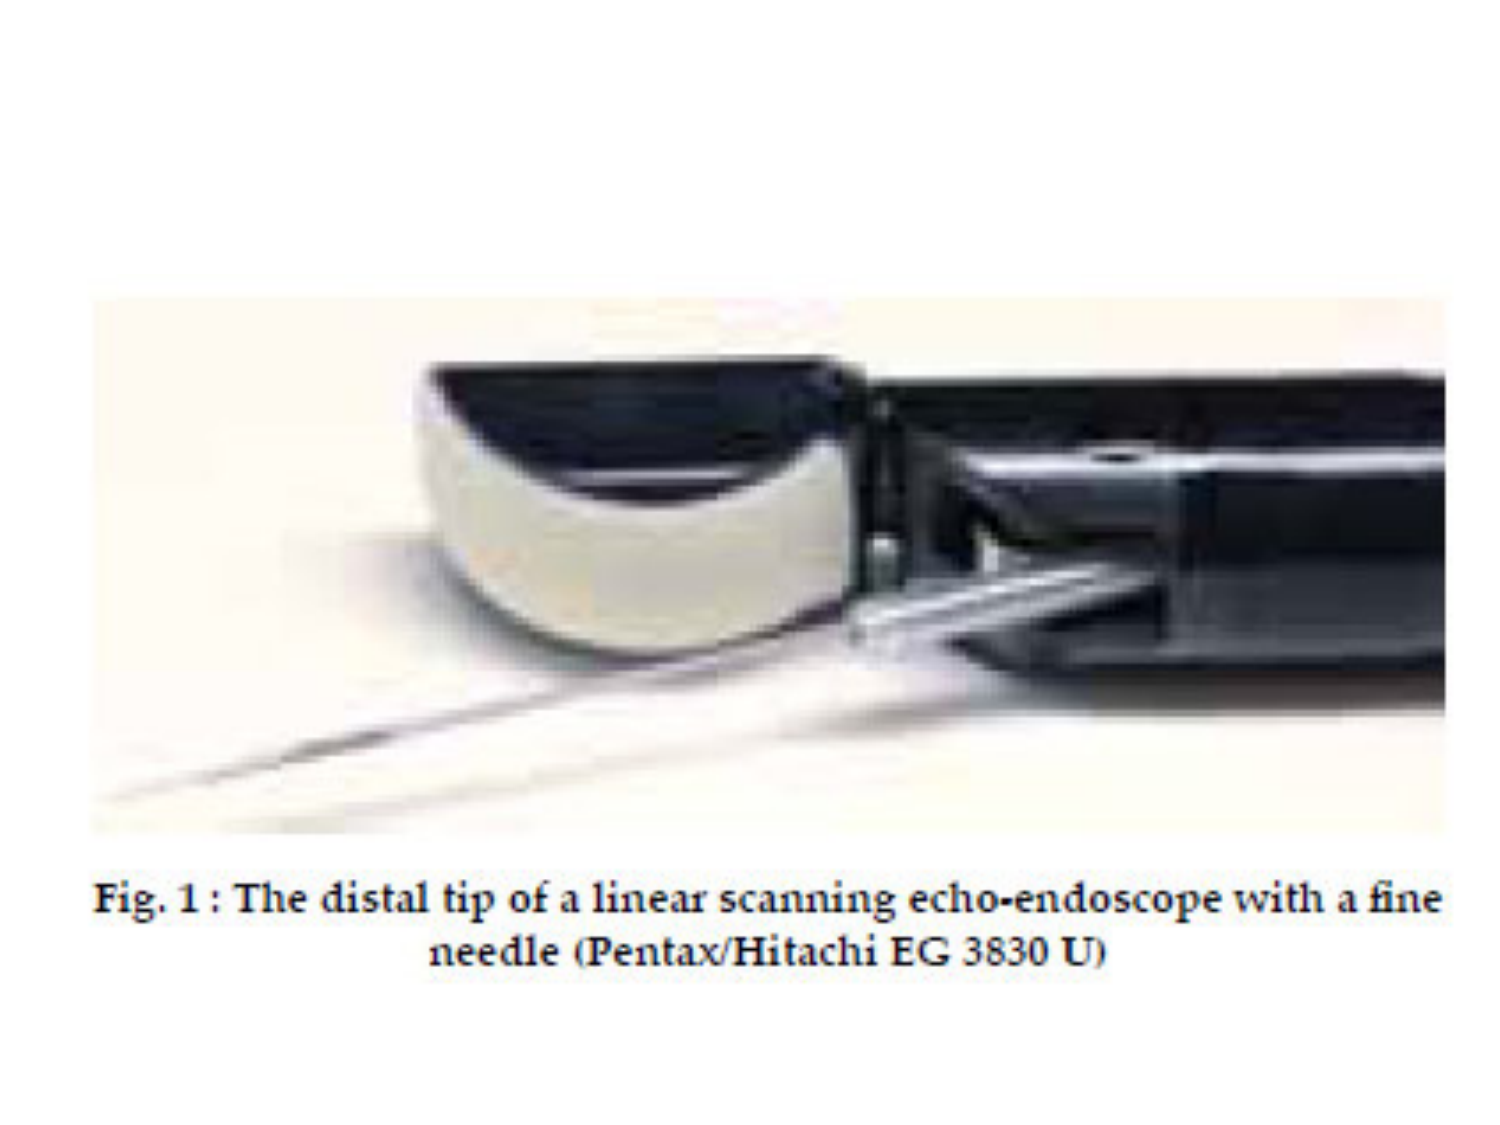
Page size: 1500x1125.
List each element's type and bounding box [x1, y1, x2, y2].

list [62, 274, 1475, 1013]
